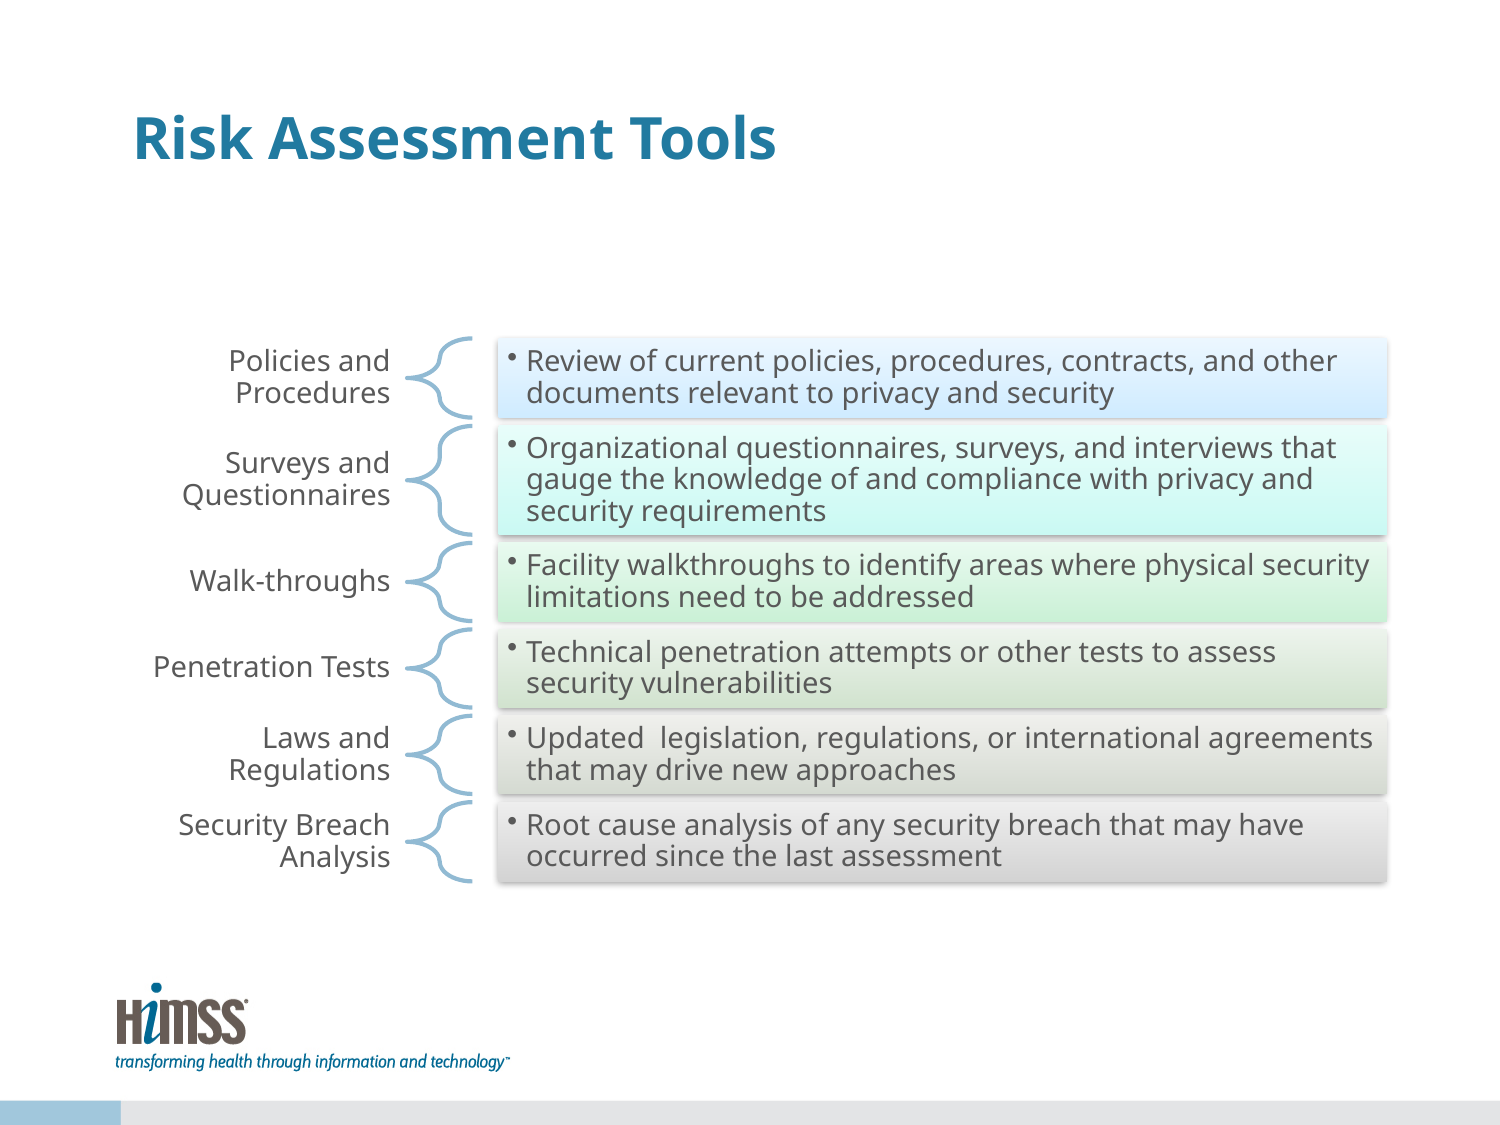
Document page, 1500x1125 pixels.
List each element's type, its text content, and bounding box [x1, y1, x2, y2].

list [79, 324, 1388, 896]
picture [0, 0, 1500, 1125]
title Risk Assessment Tools [117, 93, 1425, 226]
